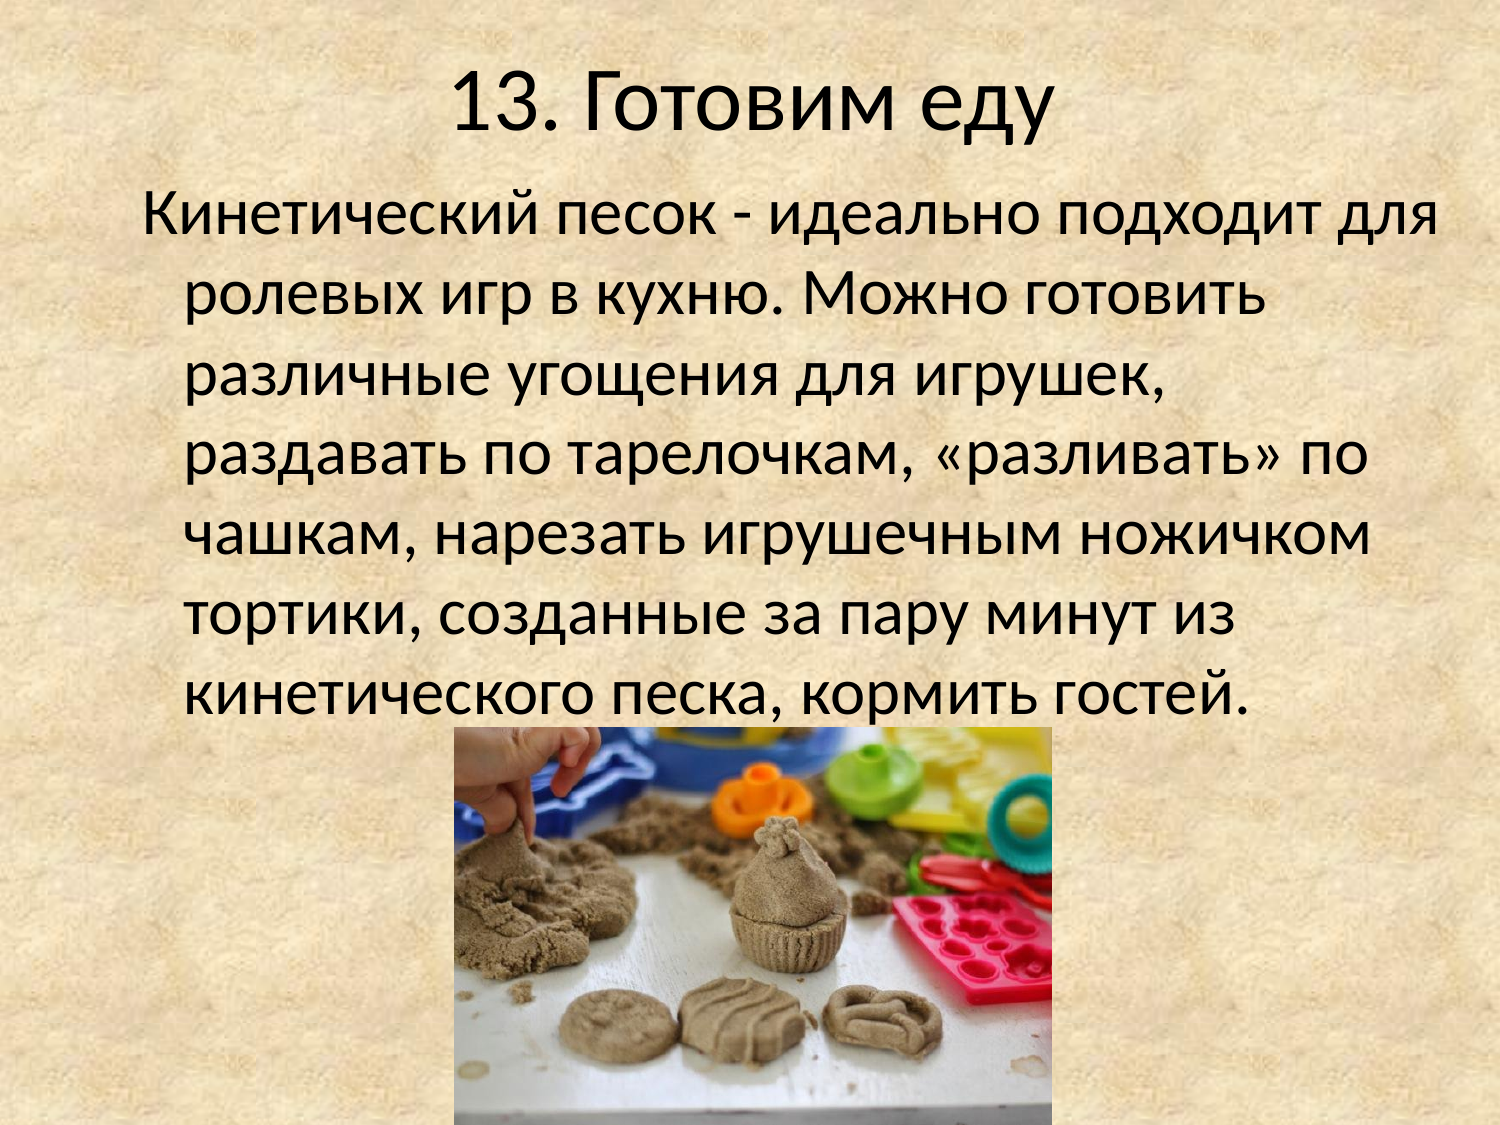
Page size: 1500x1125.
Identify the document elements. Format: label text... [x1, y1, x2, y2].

picture [0, 0, 1500, 1125]
title 13. Готовим еду [76, 0, 1427, 188]
list Кинетический песок - идеально подходит для ролевых игр в кухню. Можно готовить различные угощения для игрушек, раздавать по тарелочкам, «разливать» по чашкам, нарезать игрушечным ножичком тортики, созданные за пару минут из кинетического песка, кормить гостей. [112, 160, 1463, 904]
